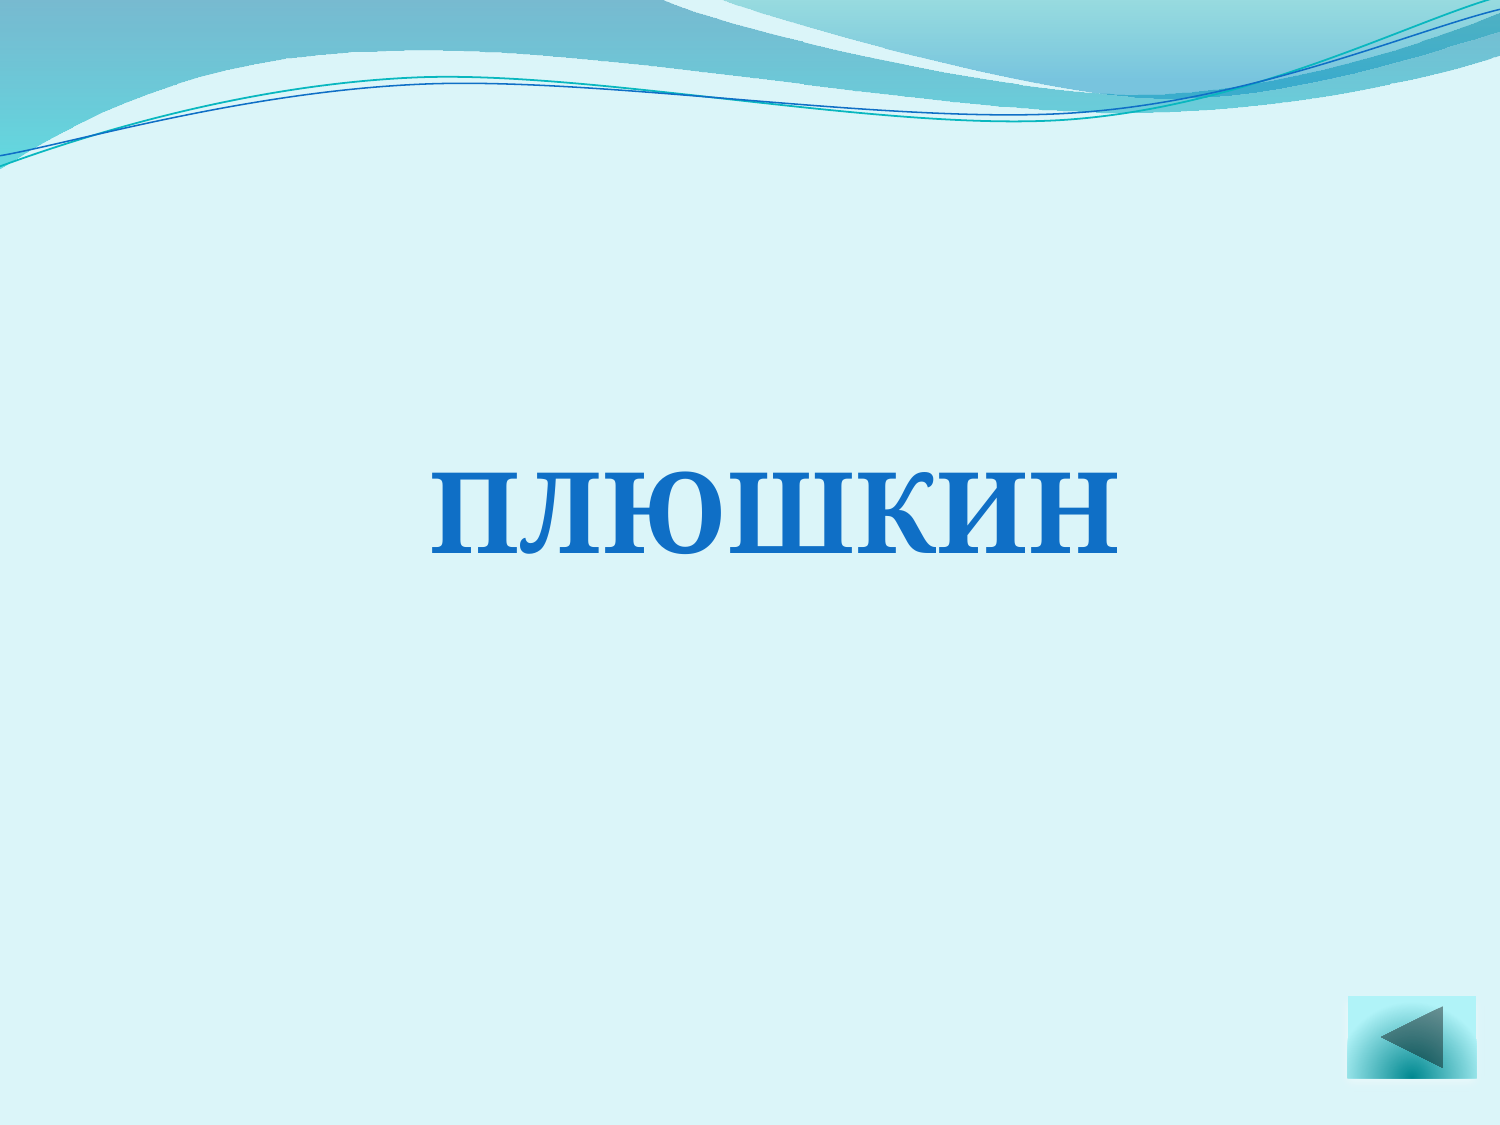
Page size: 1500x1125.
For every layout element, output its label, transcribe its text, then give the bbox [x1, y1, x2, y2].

text_box плюшкин [414, 433, 1137, 584]
text_box [1347, 996, 1477, 1079]
